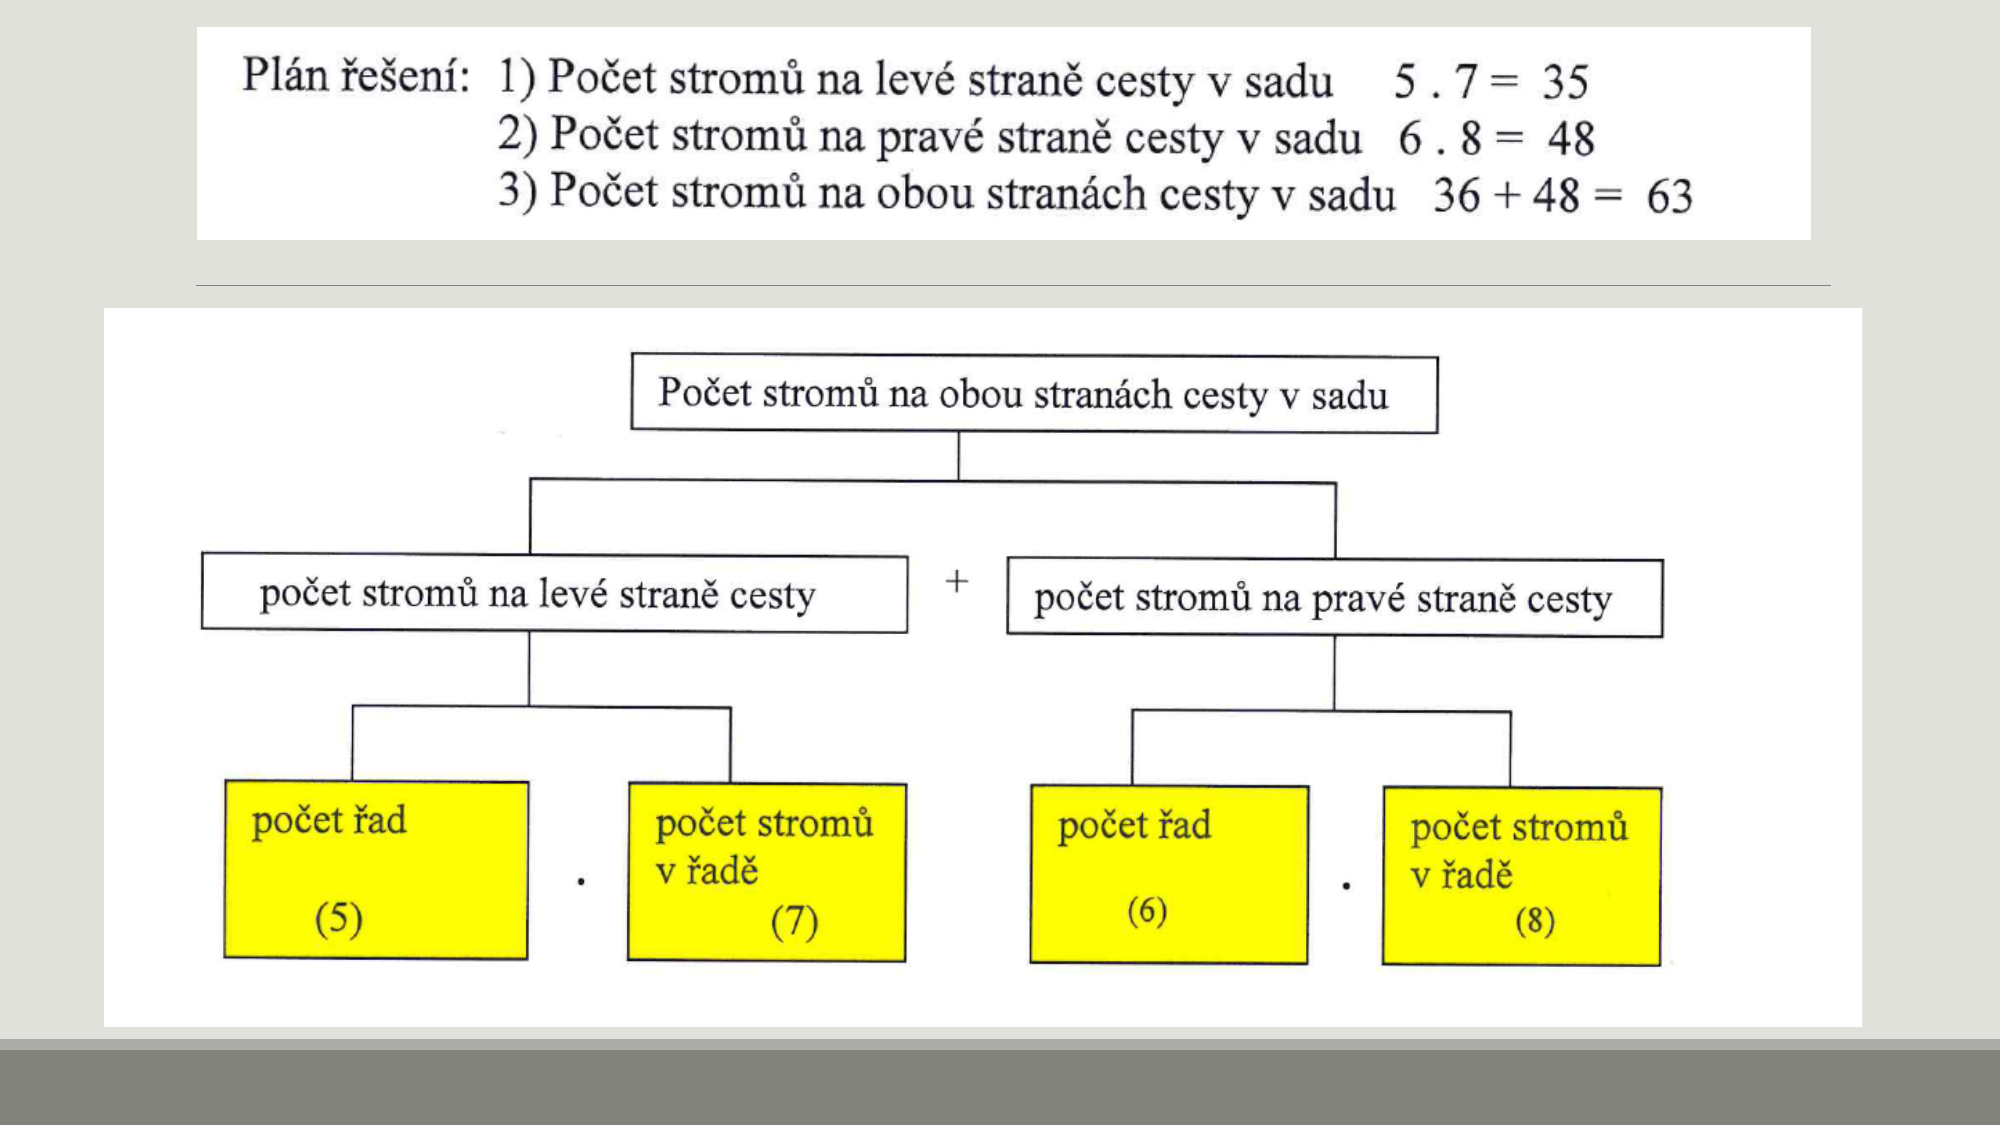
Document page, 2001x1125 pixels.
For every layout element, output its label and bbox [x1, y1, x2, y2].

picture [196, 26, 1812, 240]
picture [103, 308, 1863, 1027]
